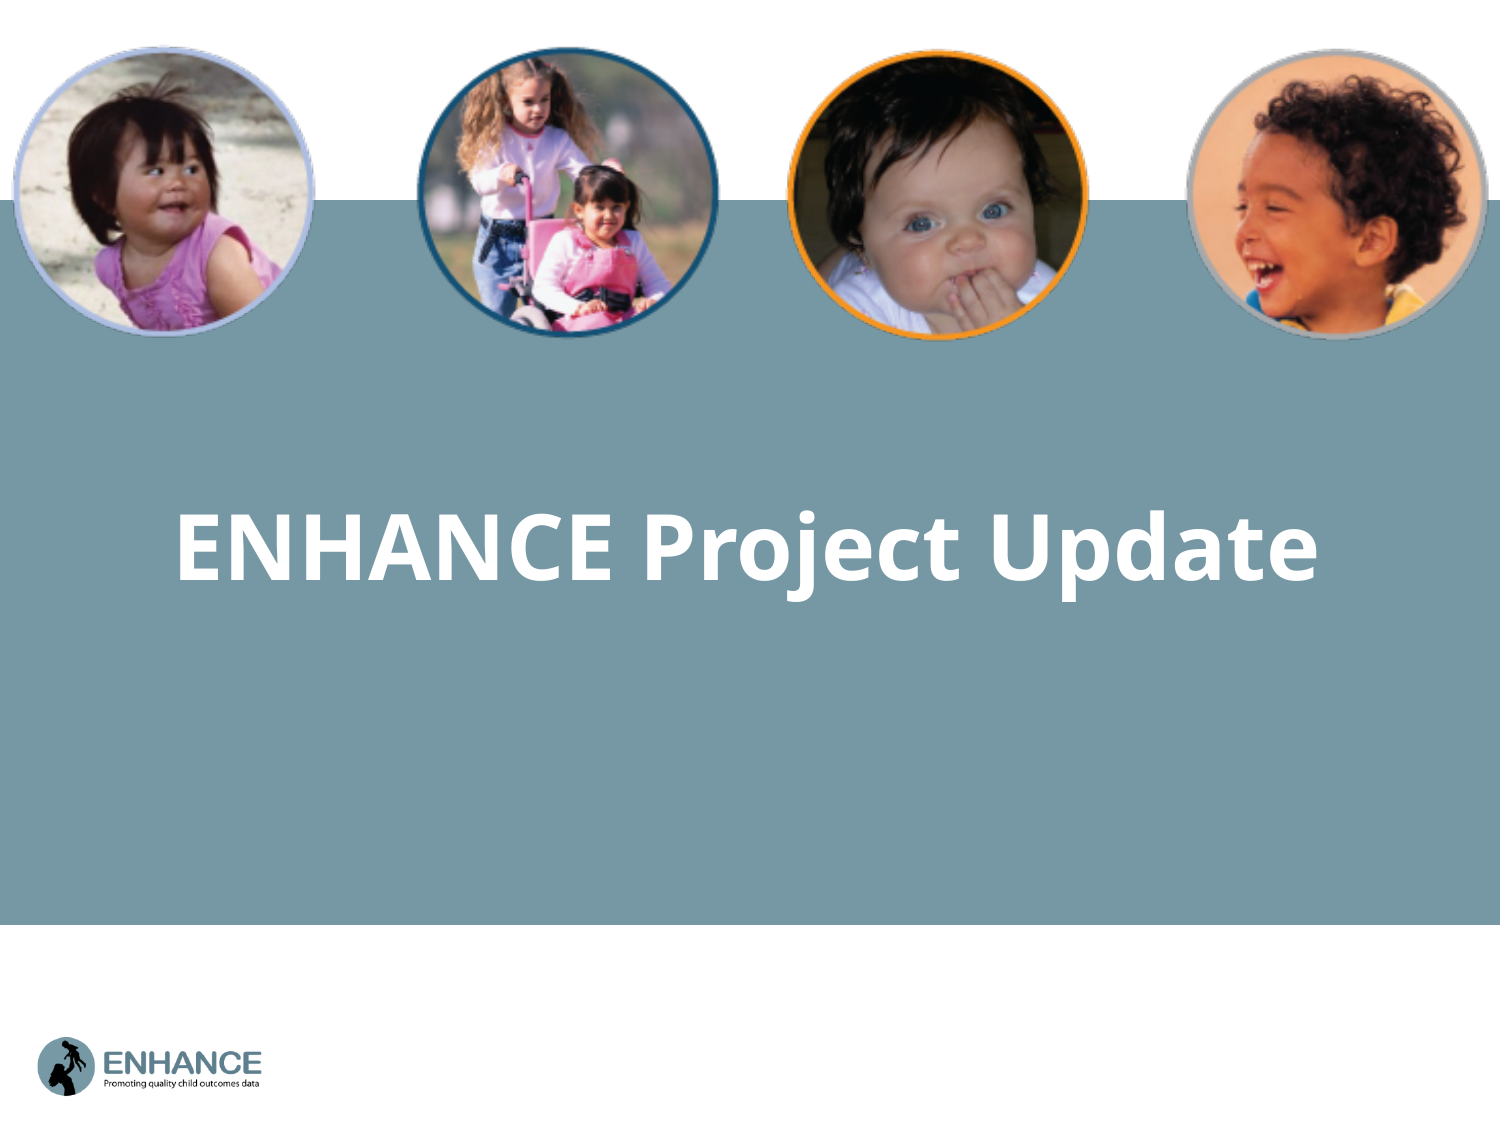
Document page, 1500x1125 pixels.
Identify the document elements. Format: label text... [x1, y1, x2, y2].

title ENHANCE Project Update [62, 449, 1413, 638]
picture [0, 43, 1500, 350]
picture [37, 1037, 262, 1099]
